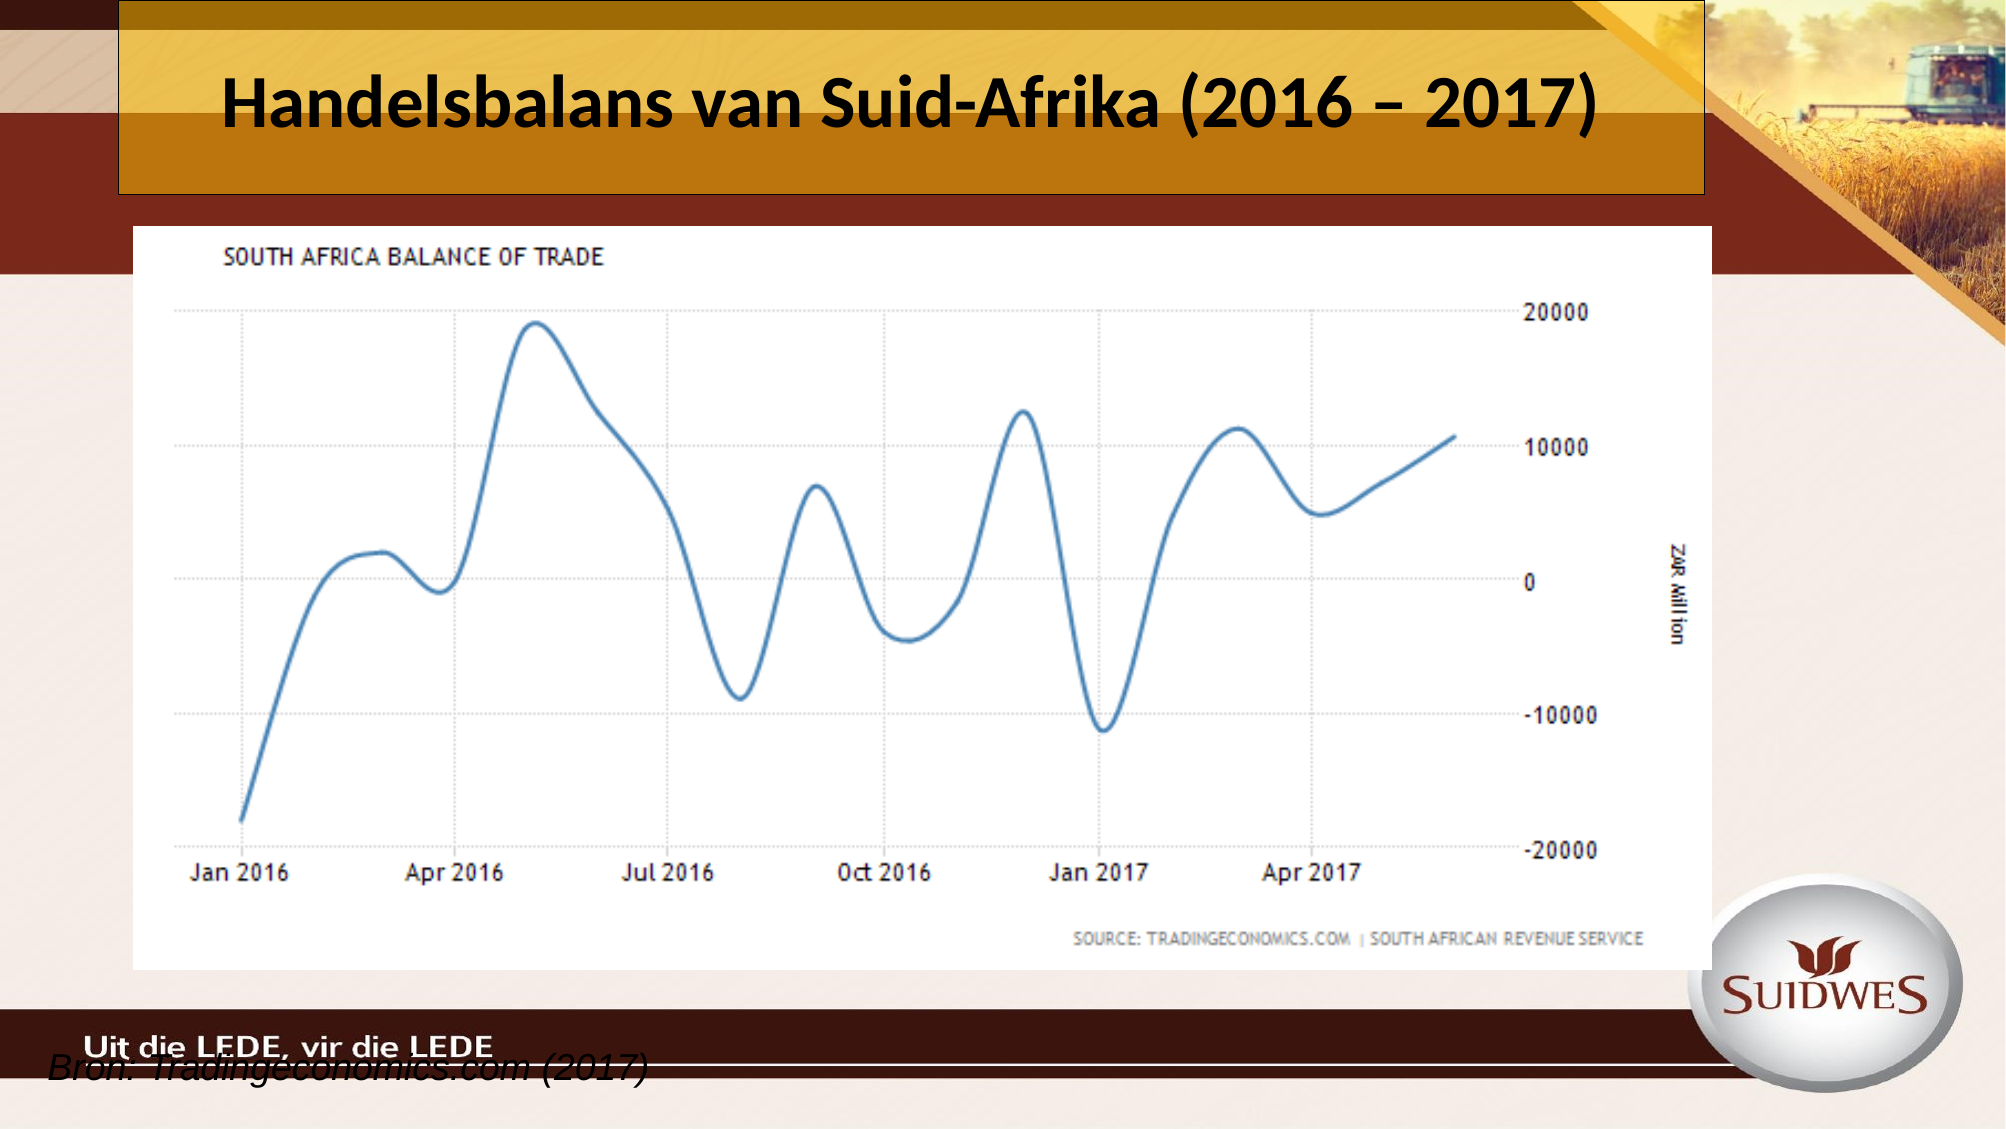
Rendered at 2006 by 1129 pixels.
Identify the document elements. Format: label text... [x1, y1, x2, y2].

title Handelsbalans van Suid-Afrika (2016 – 2017) [118, 0, 1705, 195]
text_box Bron: Tradingeconomics.com (2017) [32, 1035, 1228, 1096]
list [133, 225, 1712, 970]
picture [0, 0, 2006, 1129]
